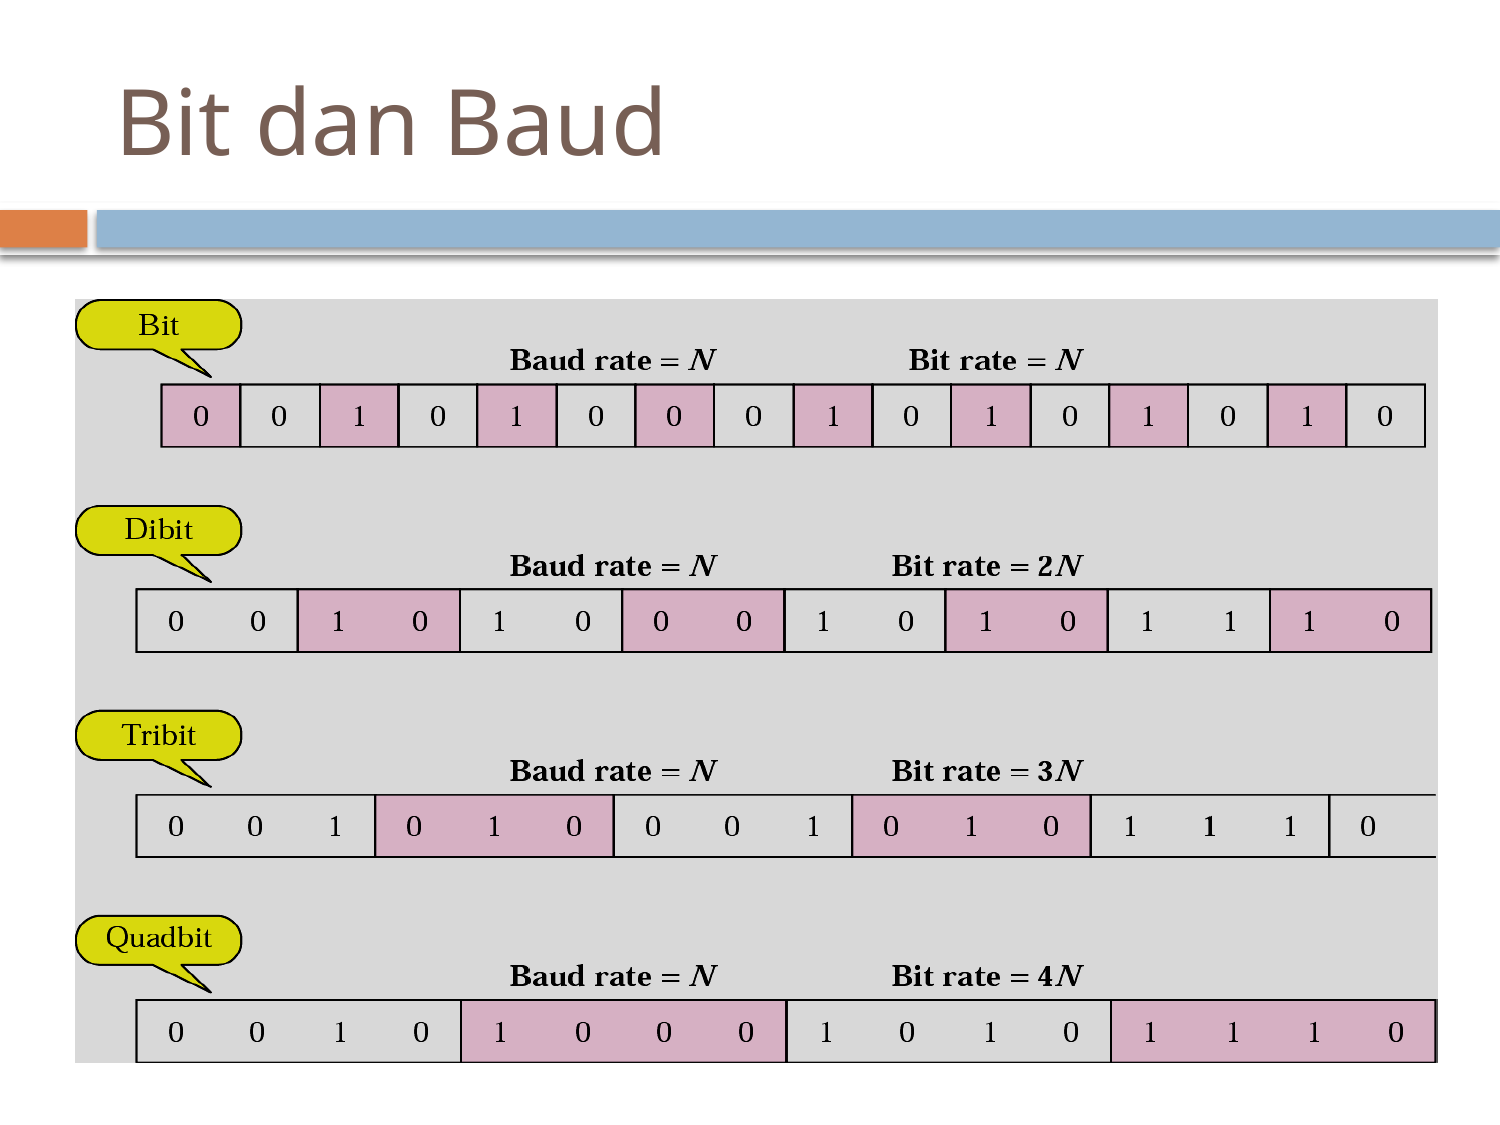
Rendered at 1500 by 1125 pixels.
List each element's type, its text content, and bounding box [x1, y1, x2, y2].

title Bit dan Baud [100, 37, 1438, 200]
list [74, 299, 1438, 1063]
